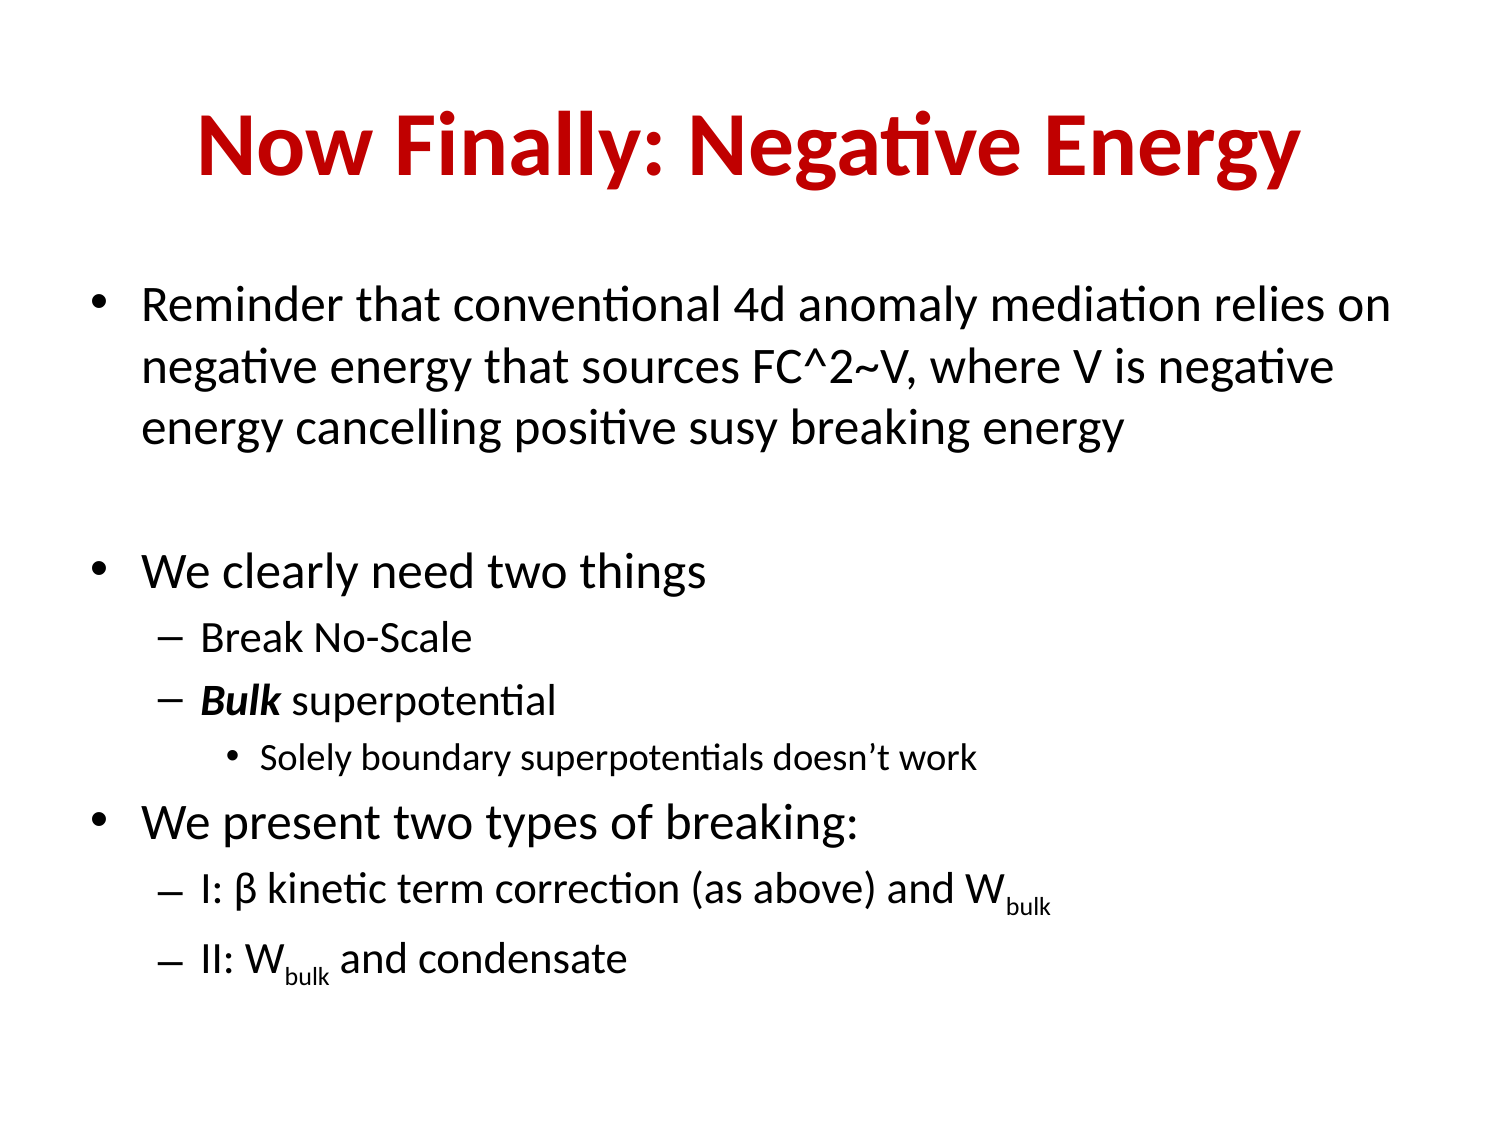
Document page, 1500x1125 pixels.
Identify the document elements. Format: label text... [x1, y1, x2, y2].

title Now Finally: Negative Energy [75, 45, 1425, 233]
list Reminder that conventional 4d anomaly mediation relies on negative energy that sources FC^2~V, where V is negative energy cancelling positive susy breaking energy We clearly need two things Break No-Scale Bulk superpotential Solely boundary superpotentials doesn’t work We present two types of breaking: I: β kinetic term correction (as above) and Wbulk II: Wbulk and condensate [75, 262, 1425, 1005]
